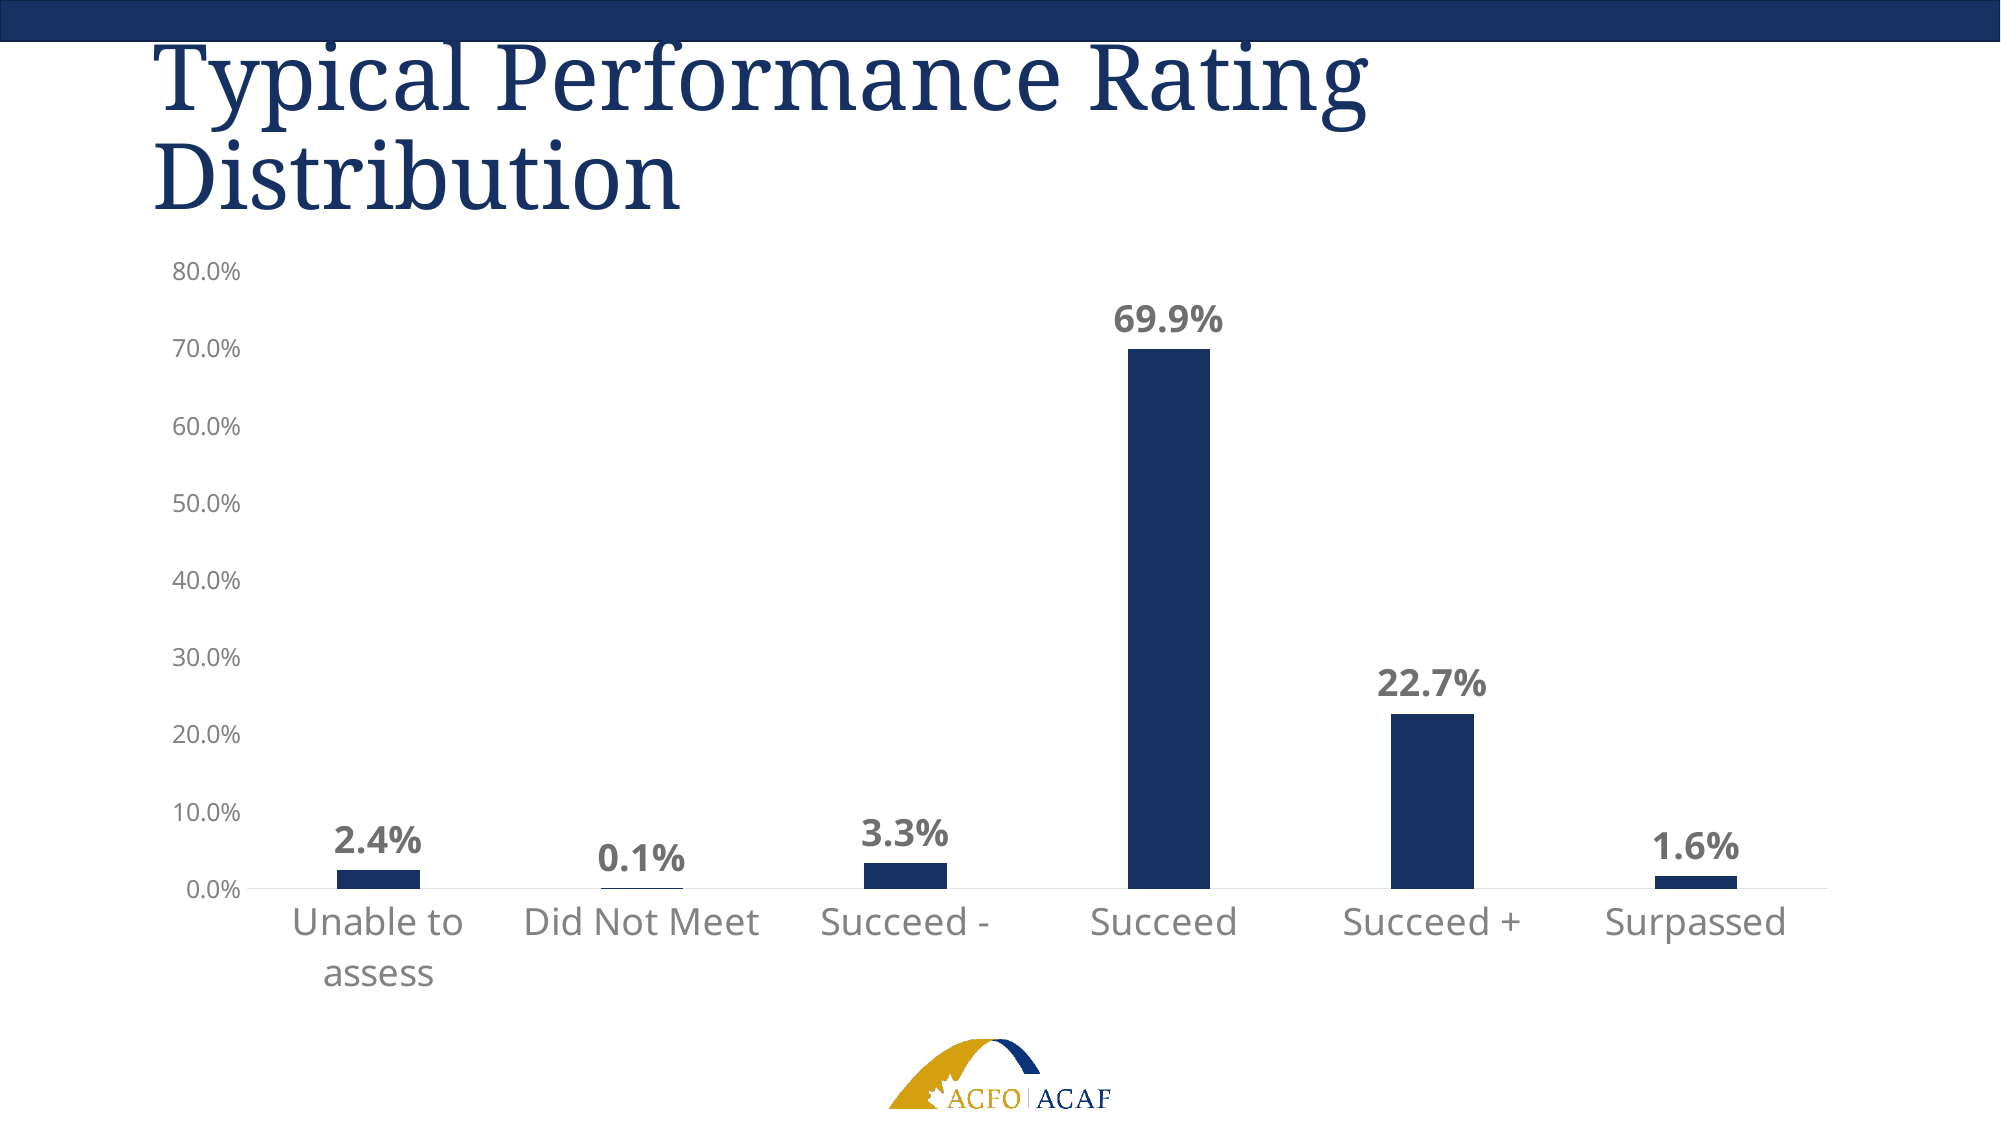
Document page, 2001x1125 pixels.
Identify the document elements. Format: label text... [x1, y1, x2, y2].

picture [889, 1035, 1112, 1118]
chart [137, 238, 1863, 1014]
title Typical Performance Rating Distribution [137, 59, 1863, 202]
